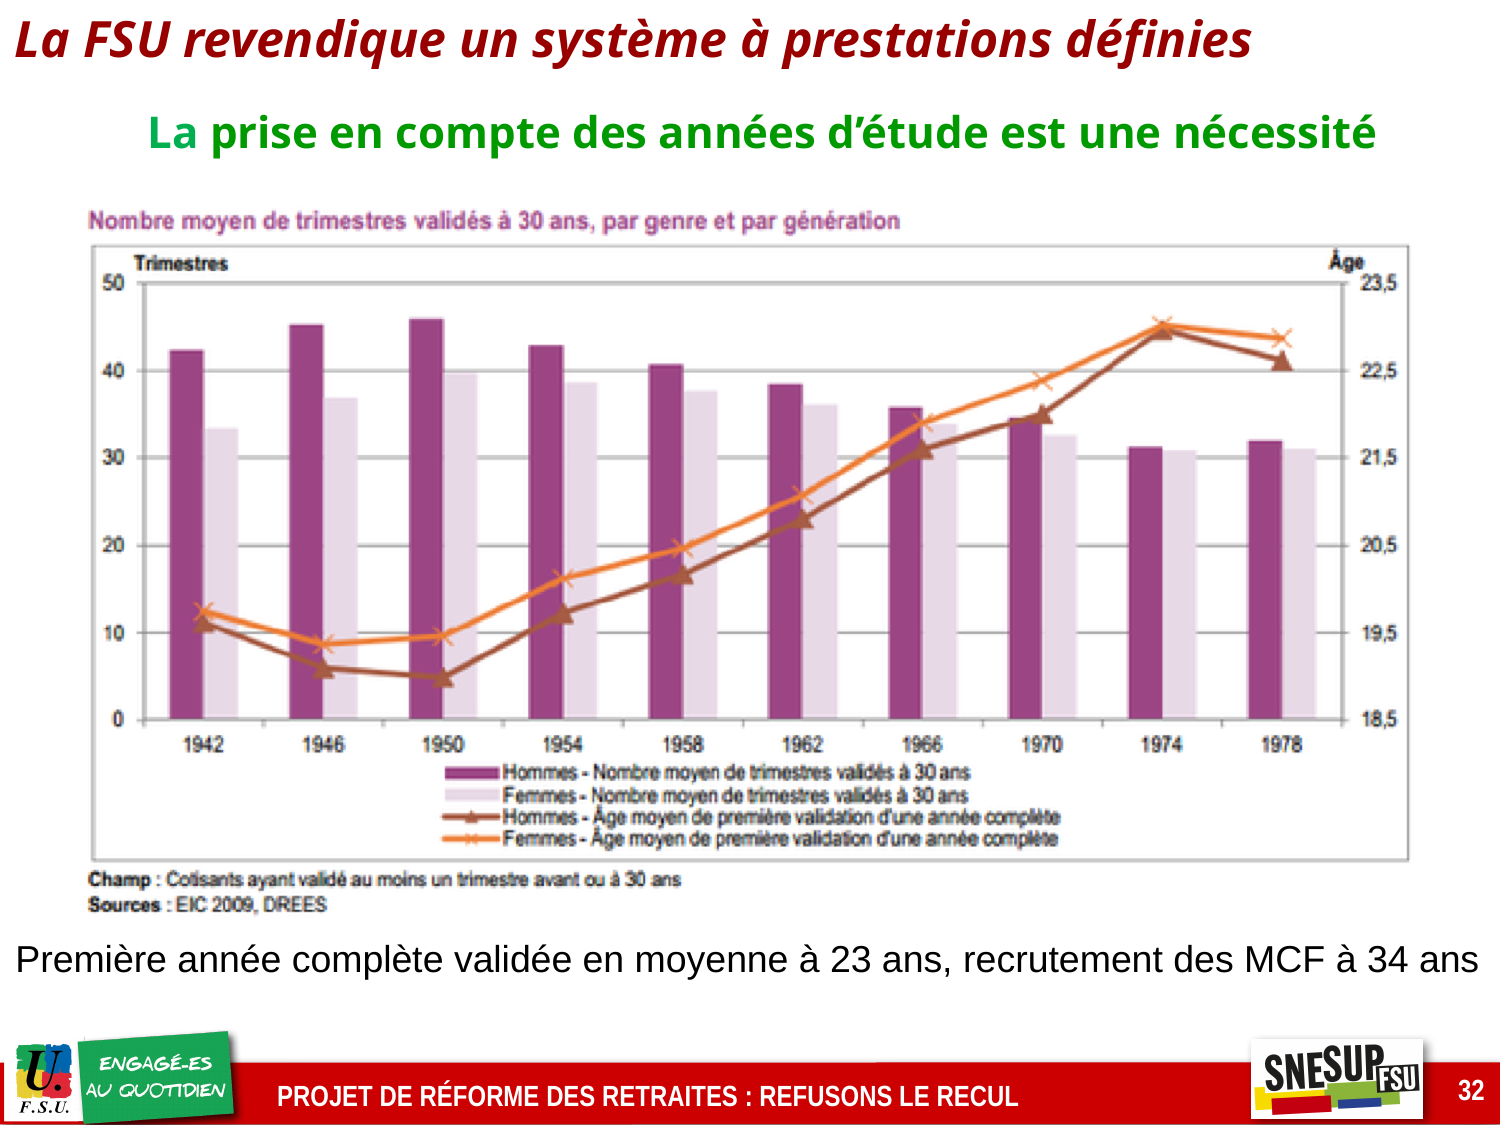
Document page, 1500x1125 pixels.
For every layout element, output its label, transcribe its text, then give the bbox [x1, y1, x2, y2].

picture [1251, 1039, 1423, 1119]
text_box La prise en compte des années d’étude est une nécessité [132, 90, 1500, 165]
picture [74, 194, 1435, 935]
text_box Première année complète validée en moyenne à 23 ans, recrutement des MCF à 34 ans [0, 921, 1500, 997]
picture [4, 1027, 246, 1125]
text_box La FSU revendique un système à prestations définies [0, 0, 1472, 61]
text_box 32 [1433, 1063, 1500, 1125]
